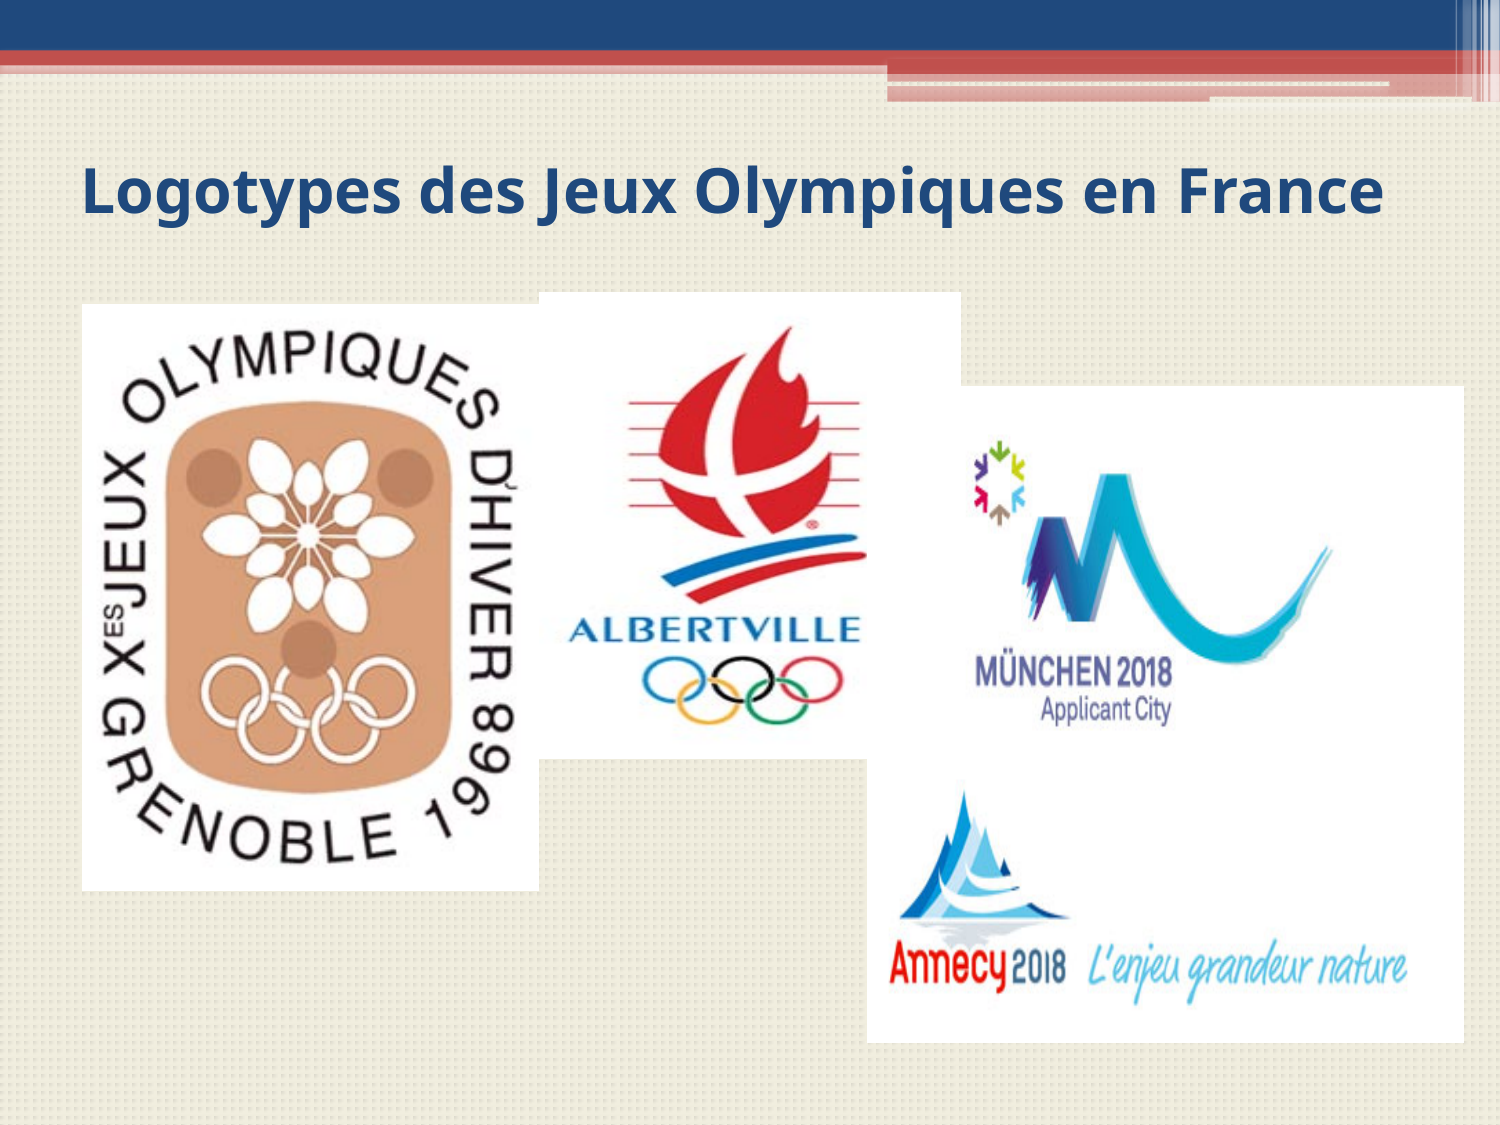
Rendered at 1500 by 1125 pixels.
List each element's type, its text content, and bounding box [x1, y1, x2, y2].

title Logotypes des Jeux Olympiques en France [58, 105, 1409, 272]
picture [538, 292, 1464, 1044]
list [81, 304, 540, 891]
